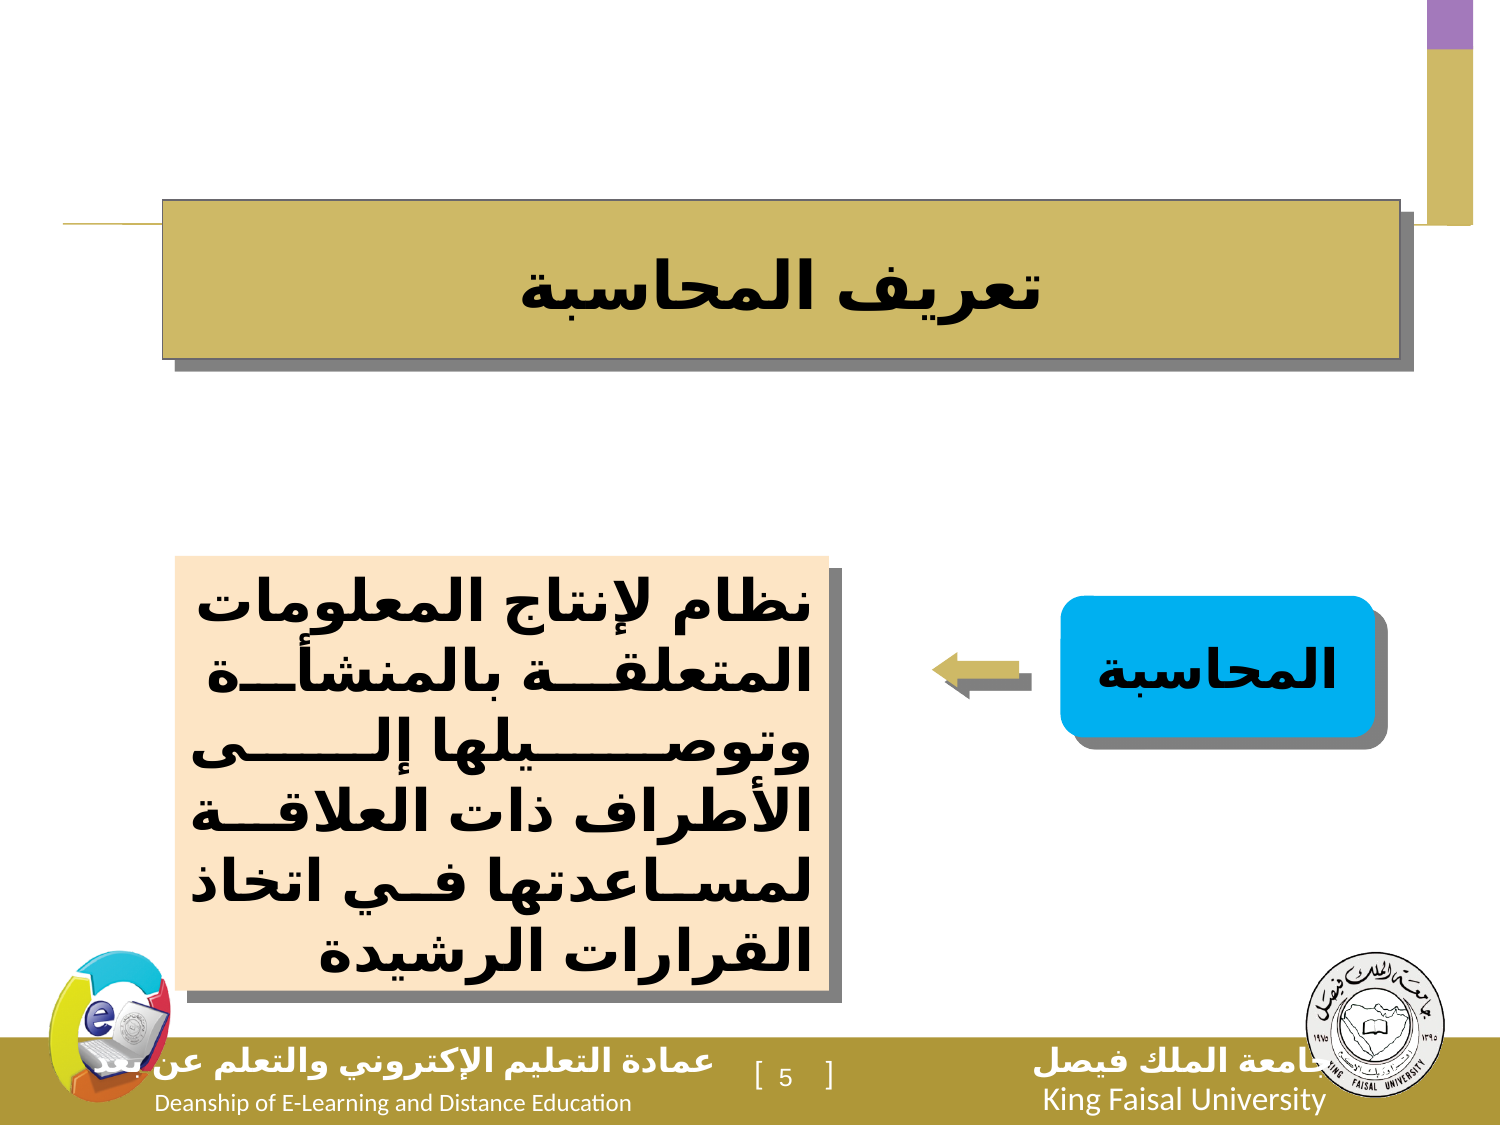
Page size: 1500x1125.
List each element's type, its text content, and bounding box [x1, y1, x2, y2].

text_box تعريف المحاسبة [162, 200, 1400, 359]
picture [1303, 949, 1447, 1100]
text_box نظام لإنتاج المعلومات المتعلقة بالمنشأة وتوصيلها إلى الأطراف ذات العلاقة لمساعدتها في اتخاذ القرارات الرشيدة [174, 555, 829, 991]
text_box 5 [742, 1046, 830, 1107]
text_box [931, 652, 1020, 688]
picture [158, 1097, 166, 1104]
picture [46, 949, 174, 1104]
text_box المحاسبة [1060, 595, 1375, 738]
